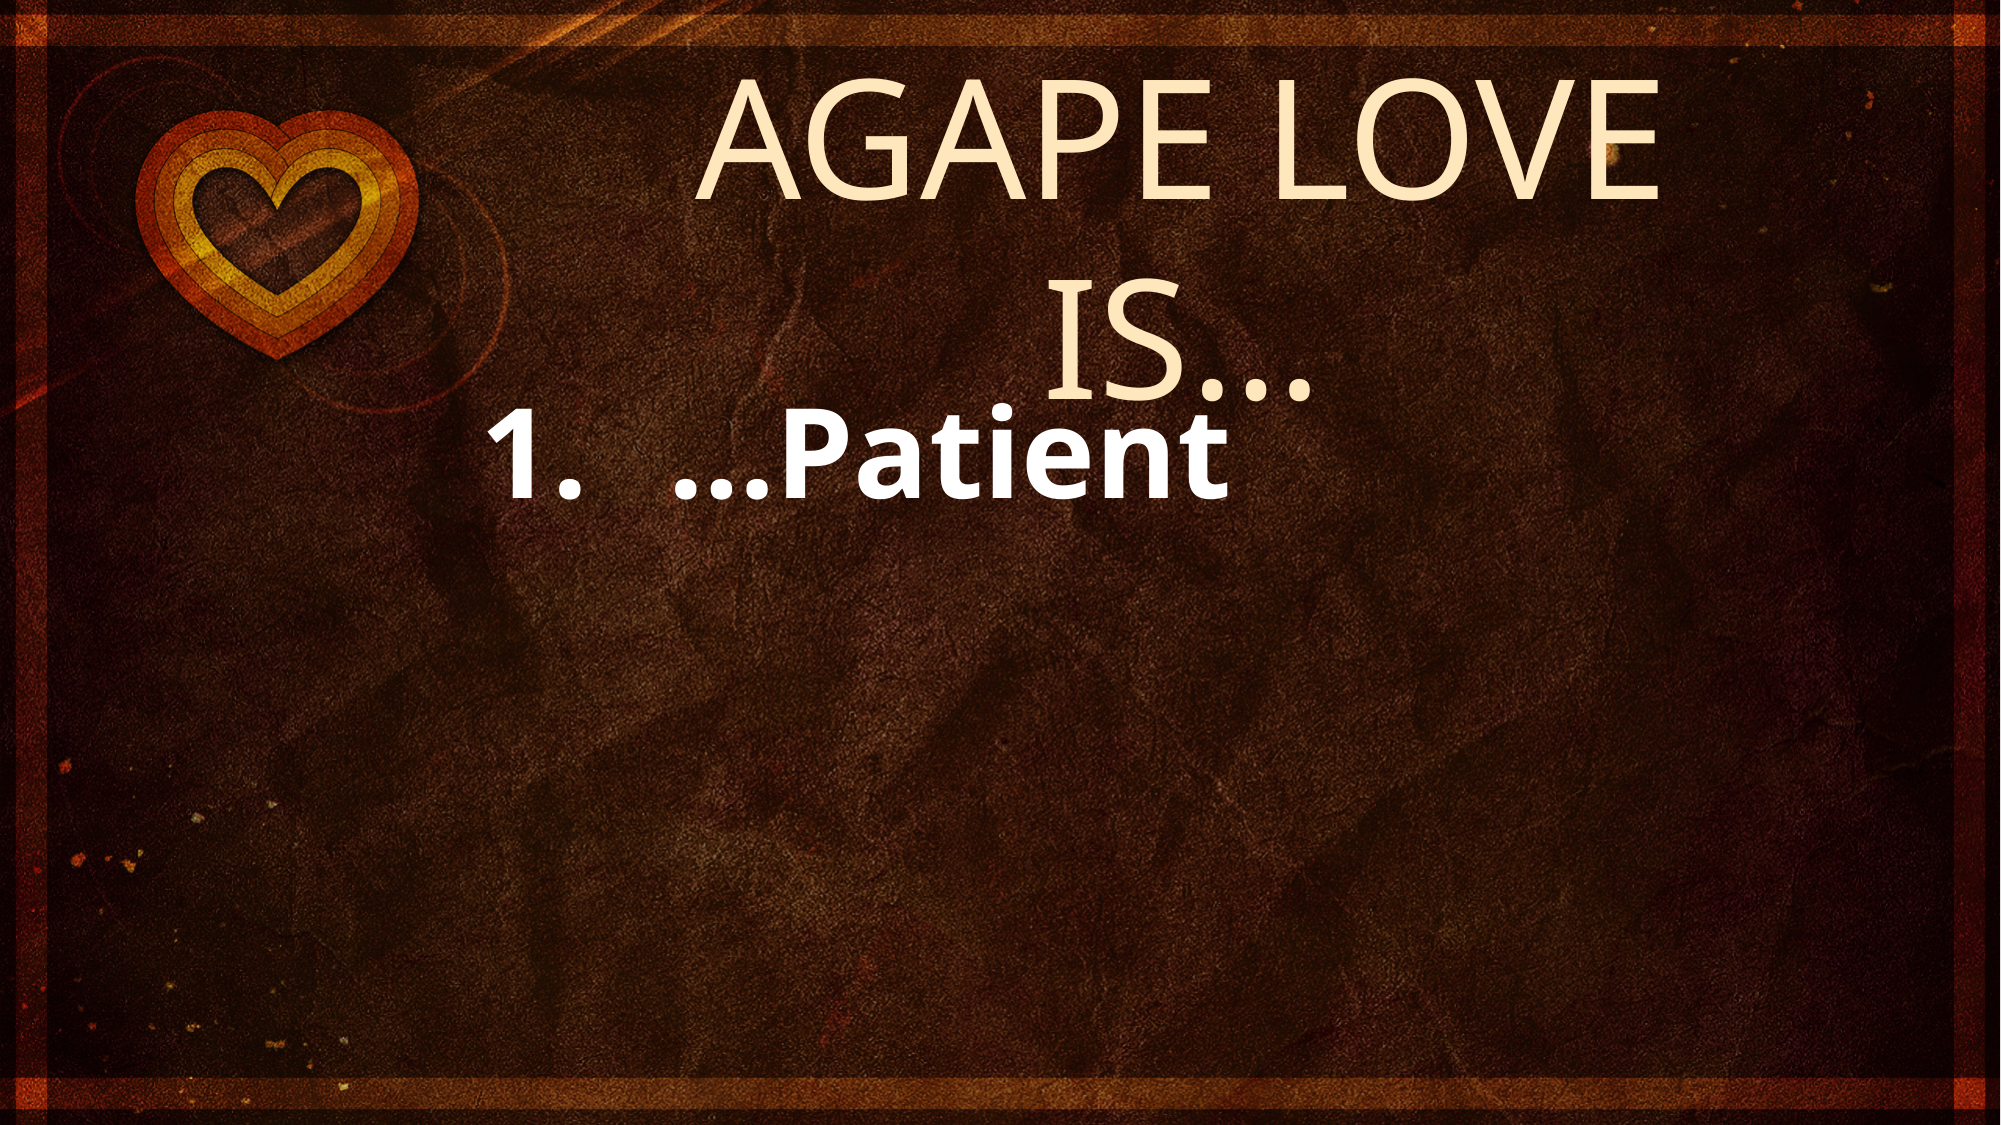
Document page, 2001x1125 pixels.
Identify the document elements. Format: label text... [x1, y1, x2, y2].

text_box AGAPE LOVE IS… [646, 25, 1718, 440]
list …Patient [465, 276, 1899, 1046]
picture [0, 0, 2001, 1125]
